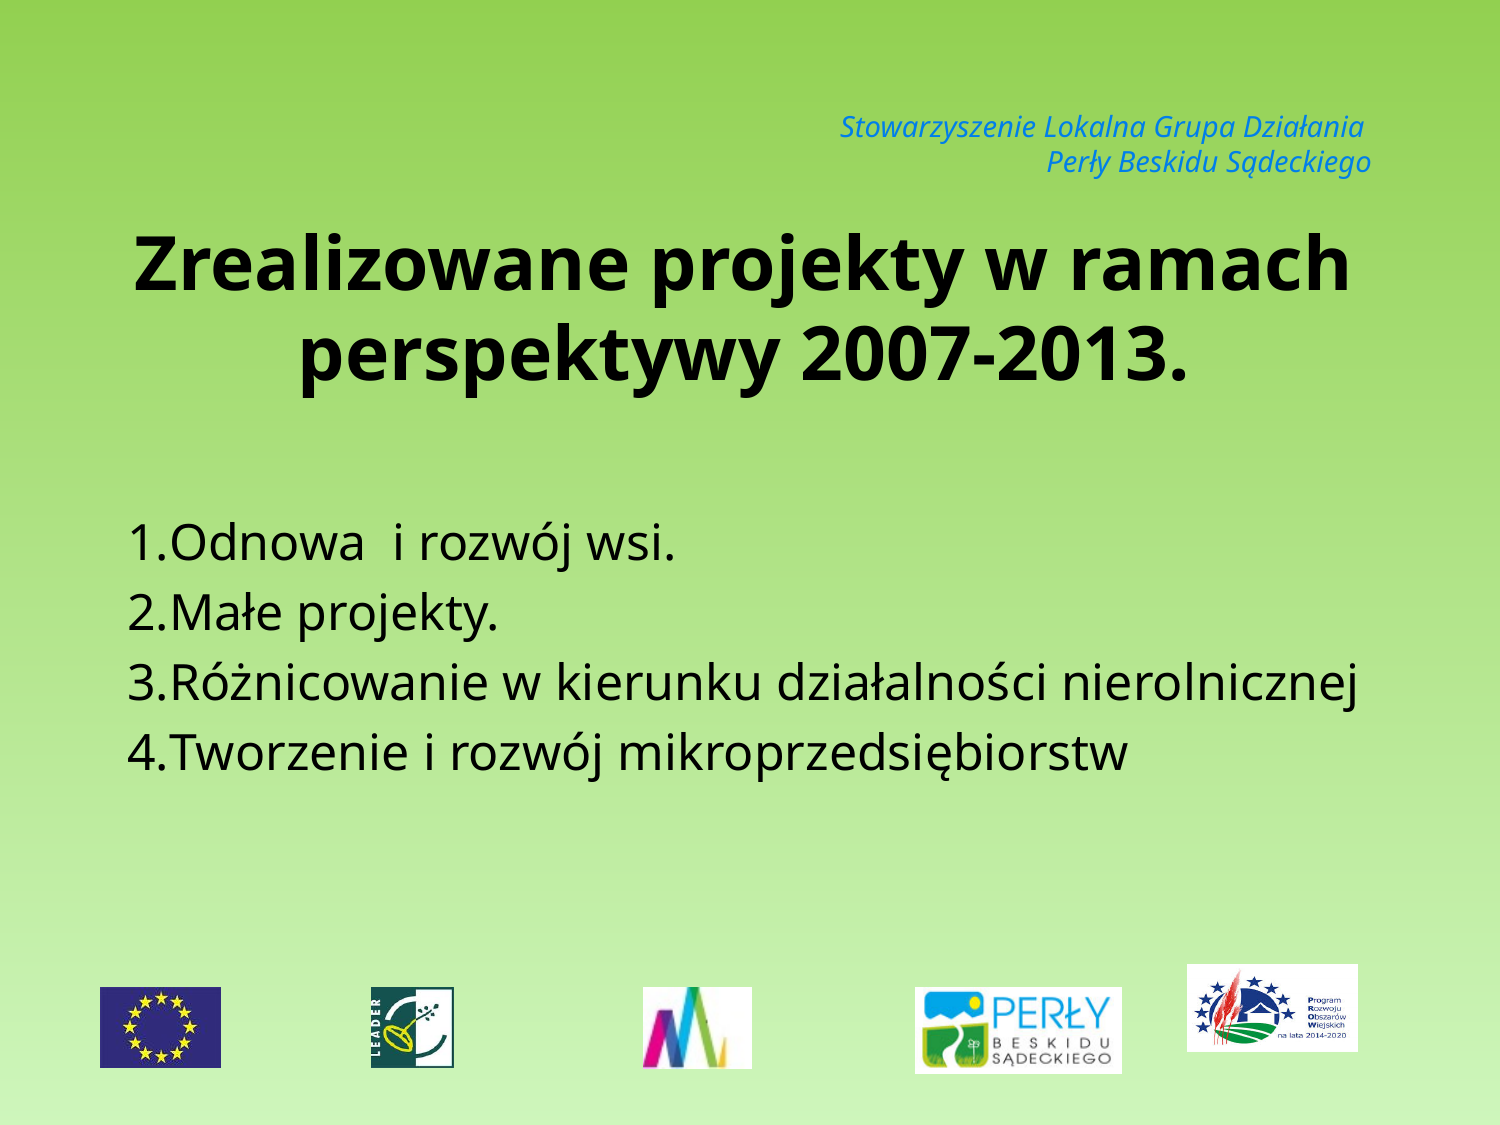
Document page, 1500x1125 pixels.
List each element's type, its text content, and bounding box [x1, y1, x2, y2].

picture [1186, 963, 1358, 1052]
picture [371, 987, 454, 1068]
subtitle Zrealizowane projekty w ramach perspektywy 2007-2013. Odnowa i rozwój wsi. Małe projekty. Różnicowanie w kierunku działalności nierolnicznej Tworzenie i rozwój mikroprzedsiębiorstw [112, 208, 1376, 917]
picture [915, 987, 1122, 1074]
picture [100, 987, 221, 1068]
title Stowarzyszenie Lokalna Grupa Działania Perły Beskidu Sądeckiego [112, 54, 1388, 232]
picture [643, 987, 752, 1070]
